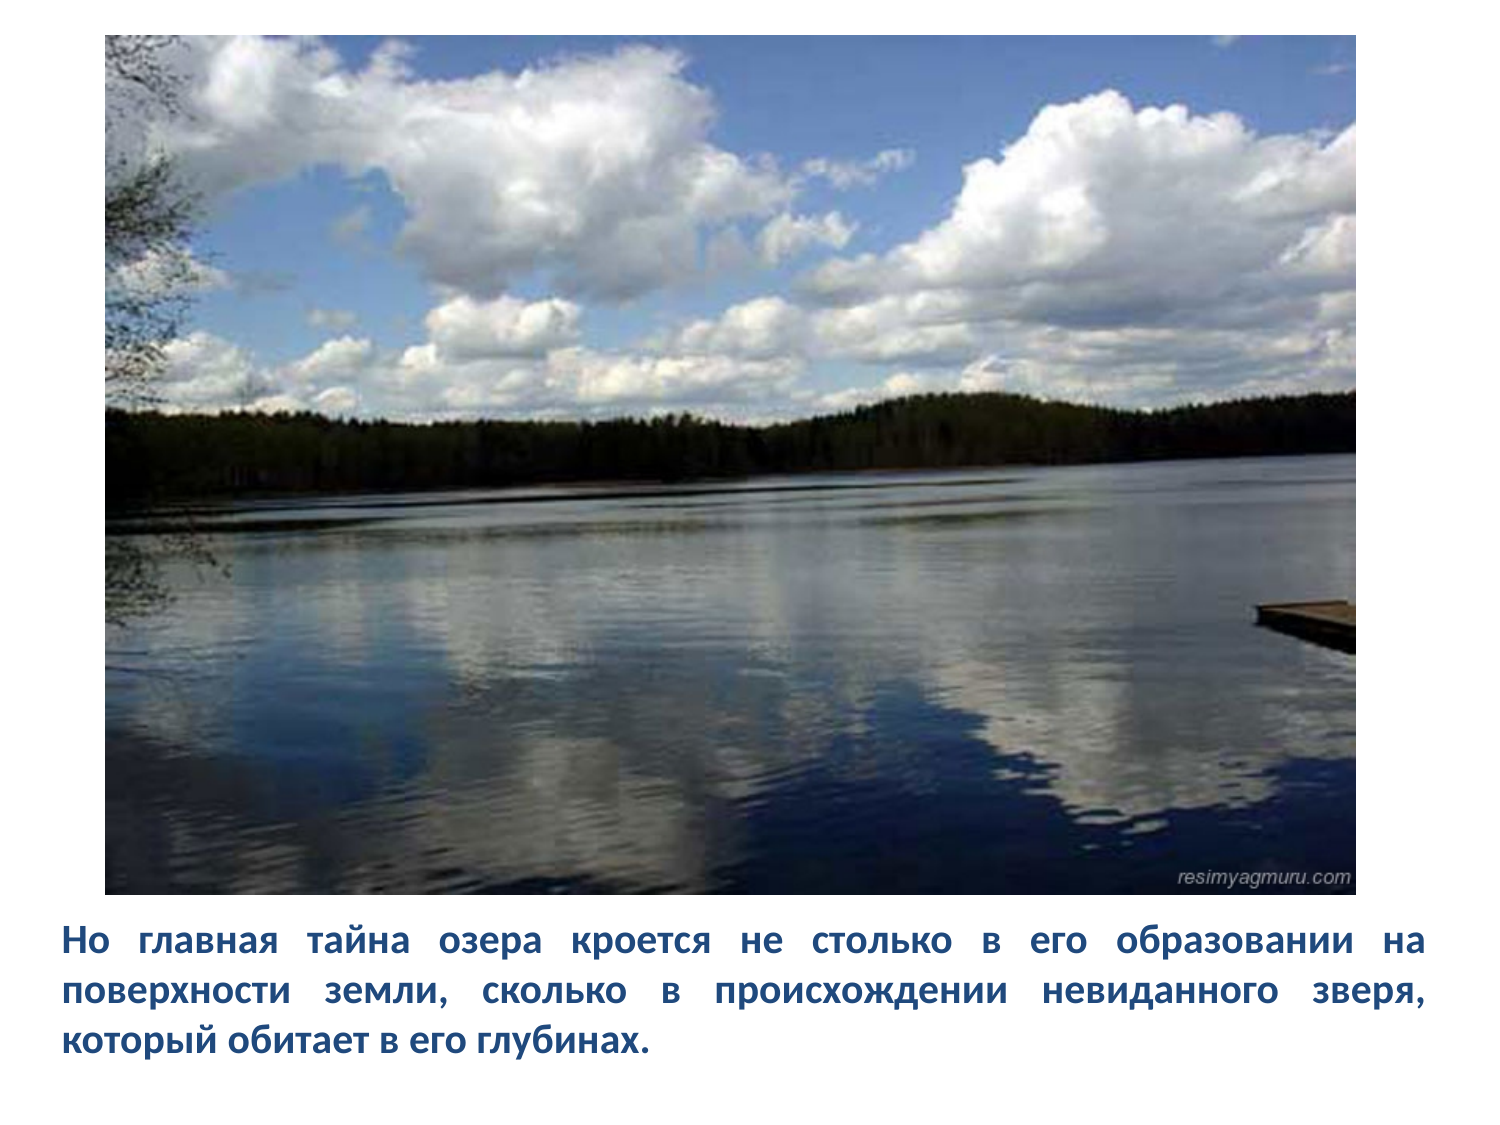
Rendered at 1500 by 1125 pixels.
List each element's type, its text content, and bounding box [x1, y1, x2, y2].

text_box Но главная тайна озера кроется не столько в его образовании на поверхности земли, сколько в происхождении невиданного зверя, который обитает в его глубинах. [46, 904, 1442, 1070]
picture [105, 34, 1356, 895]
